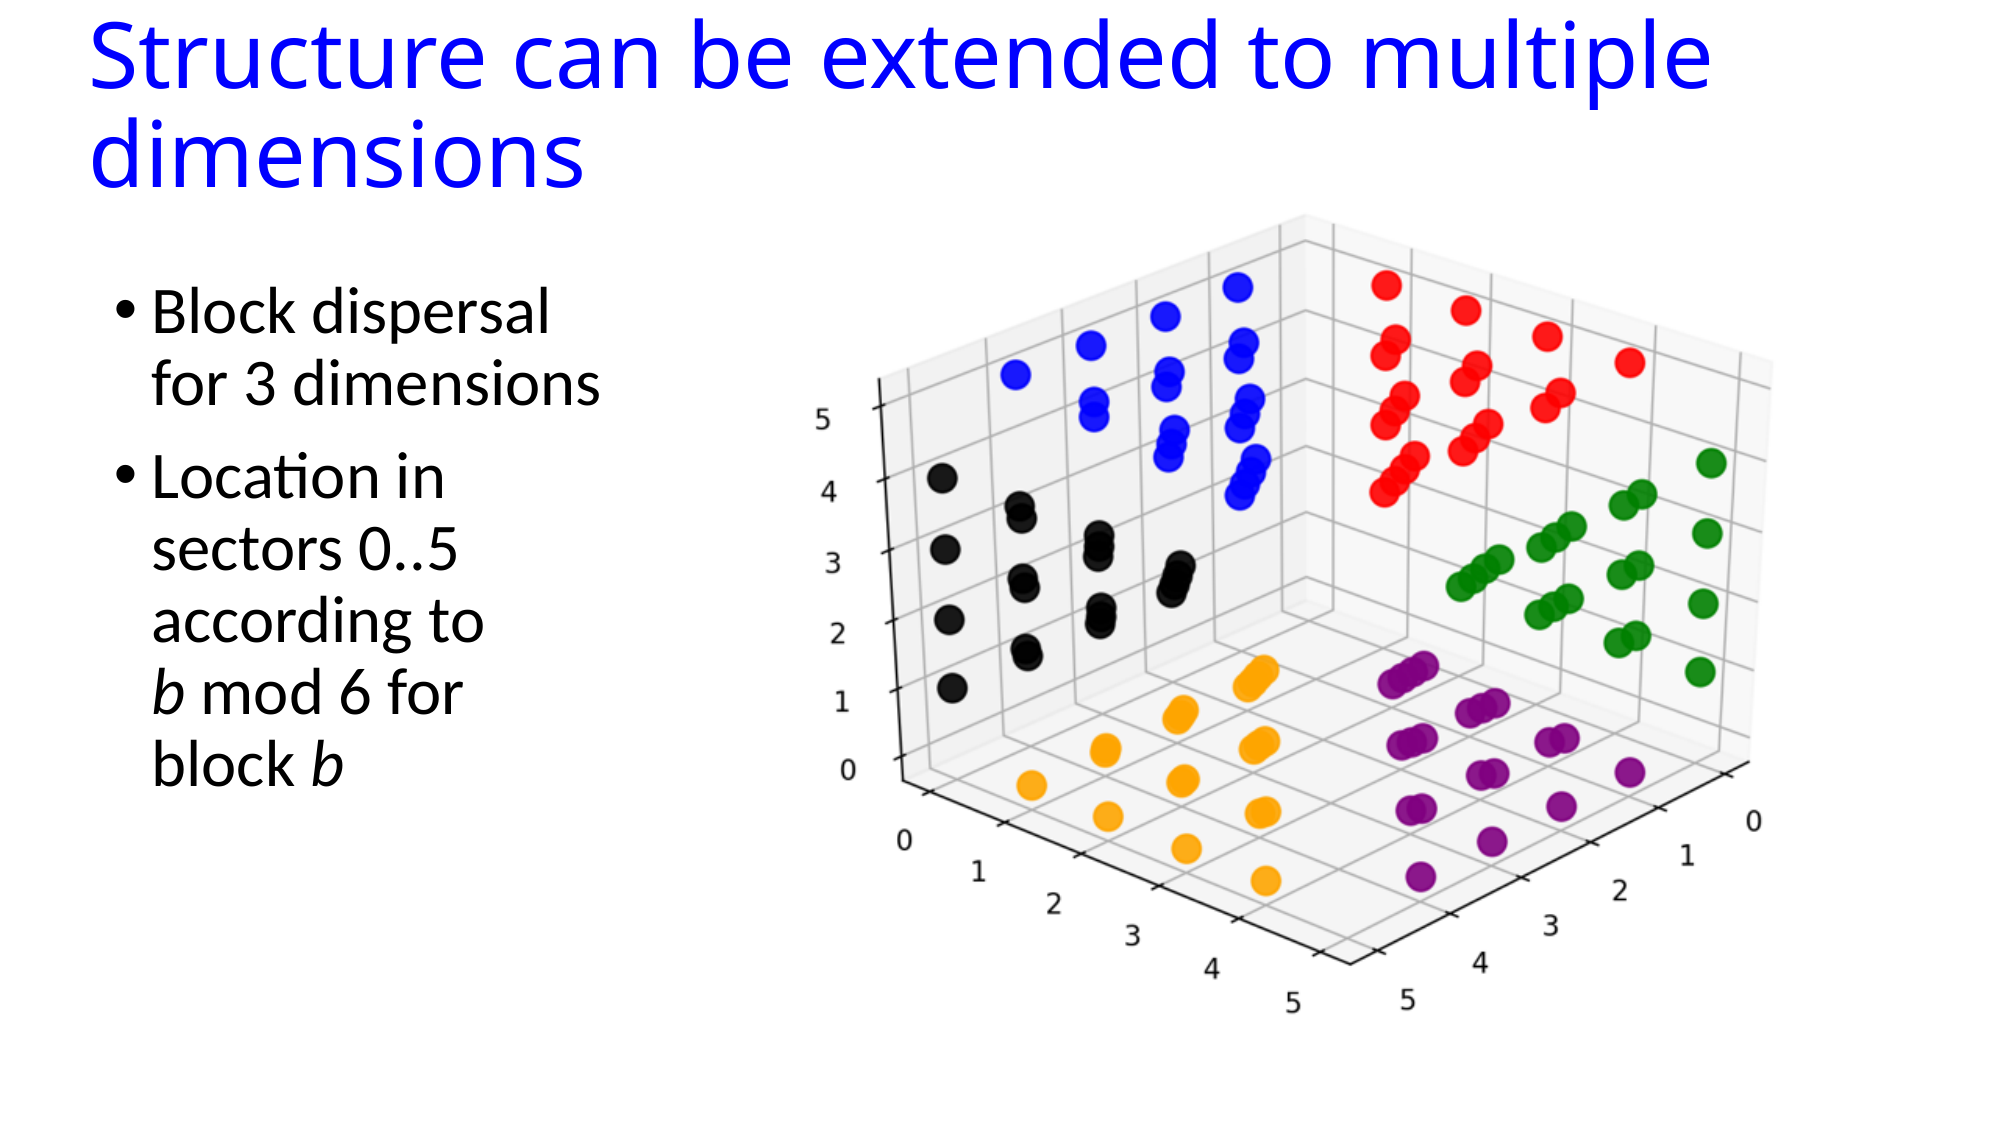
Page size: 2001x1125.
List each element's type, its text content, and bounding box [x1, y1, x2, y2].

list Block dispersal for 3 dimensions Location in sectors 0..5 according to b mod 6 for block b [98, 268, 590, 983]
picture [590, 40, 2000, 1125]
title Structure can be extended to multiple dimensions [73, 0, 1982, 218]
